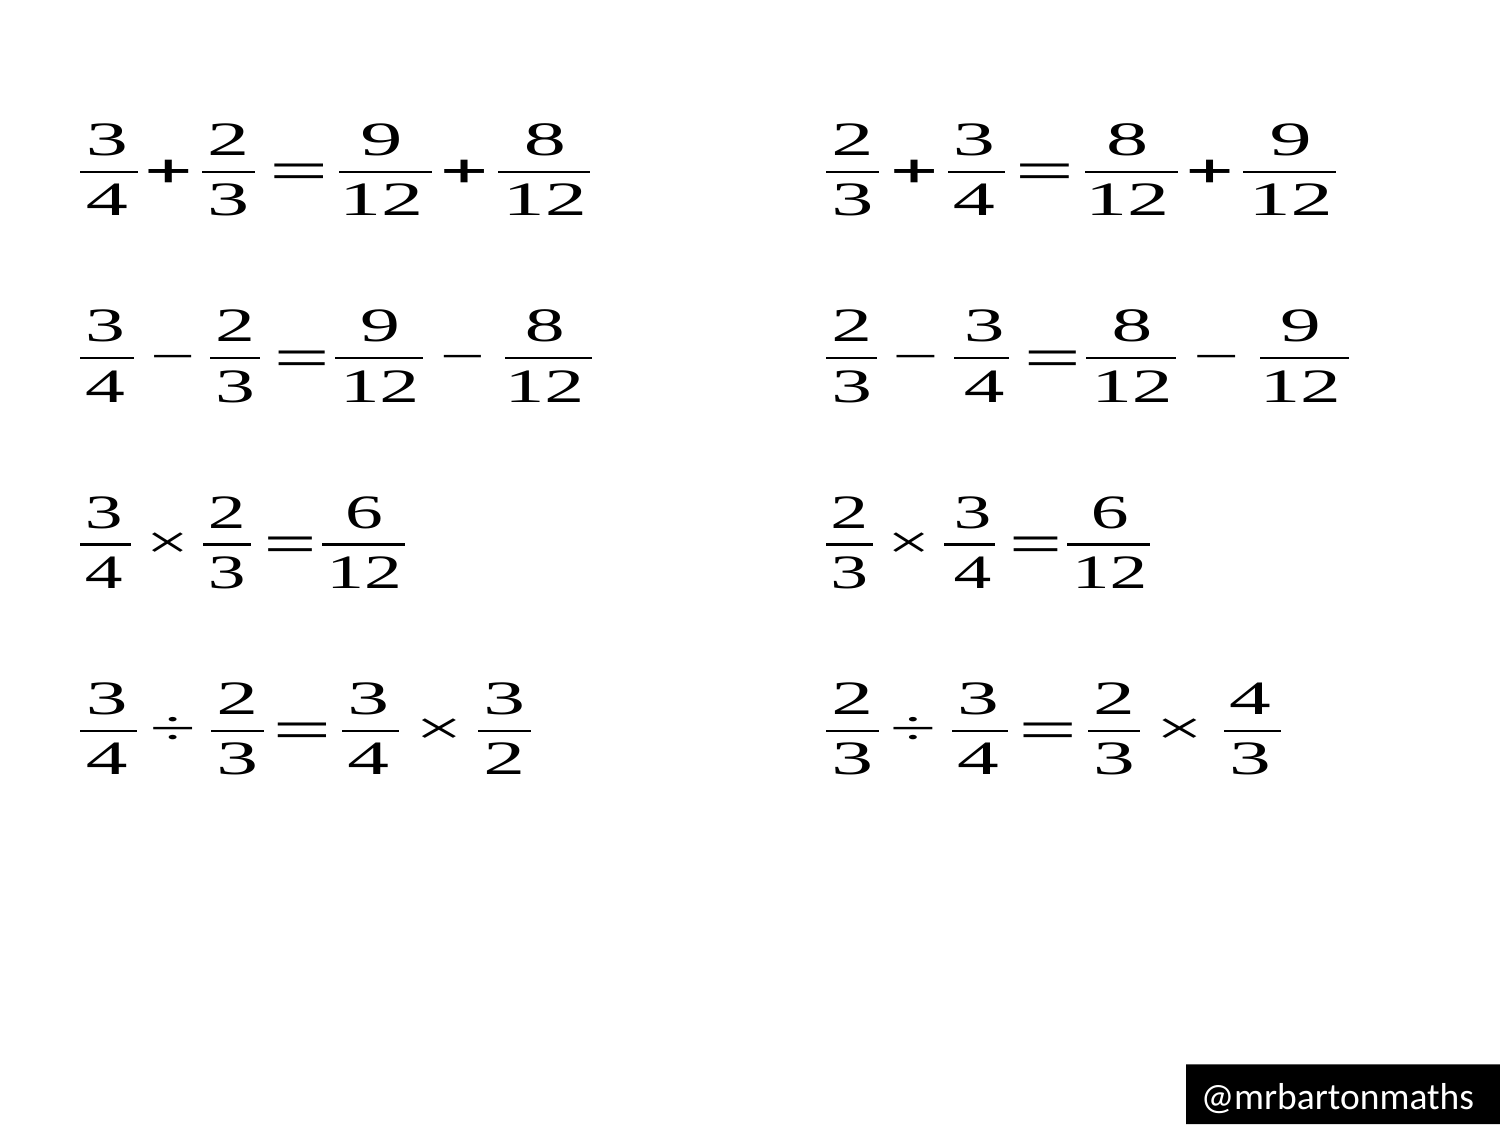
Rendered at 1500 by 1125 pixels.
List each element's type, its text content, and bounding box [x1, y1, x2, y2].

text_box @mrbartonmaths [1186, 1064, 1500, 1125]
